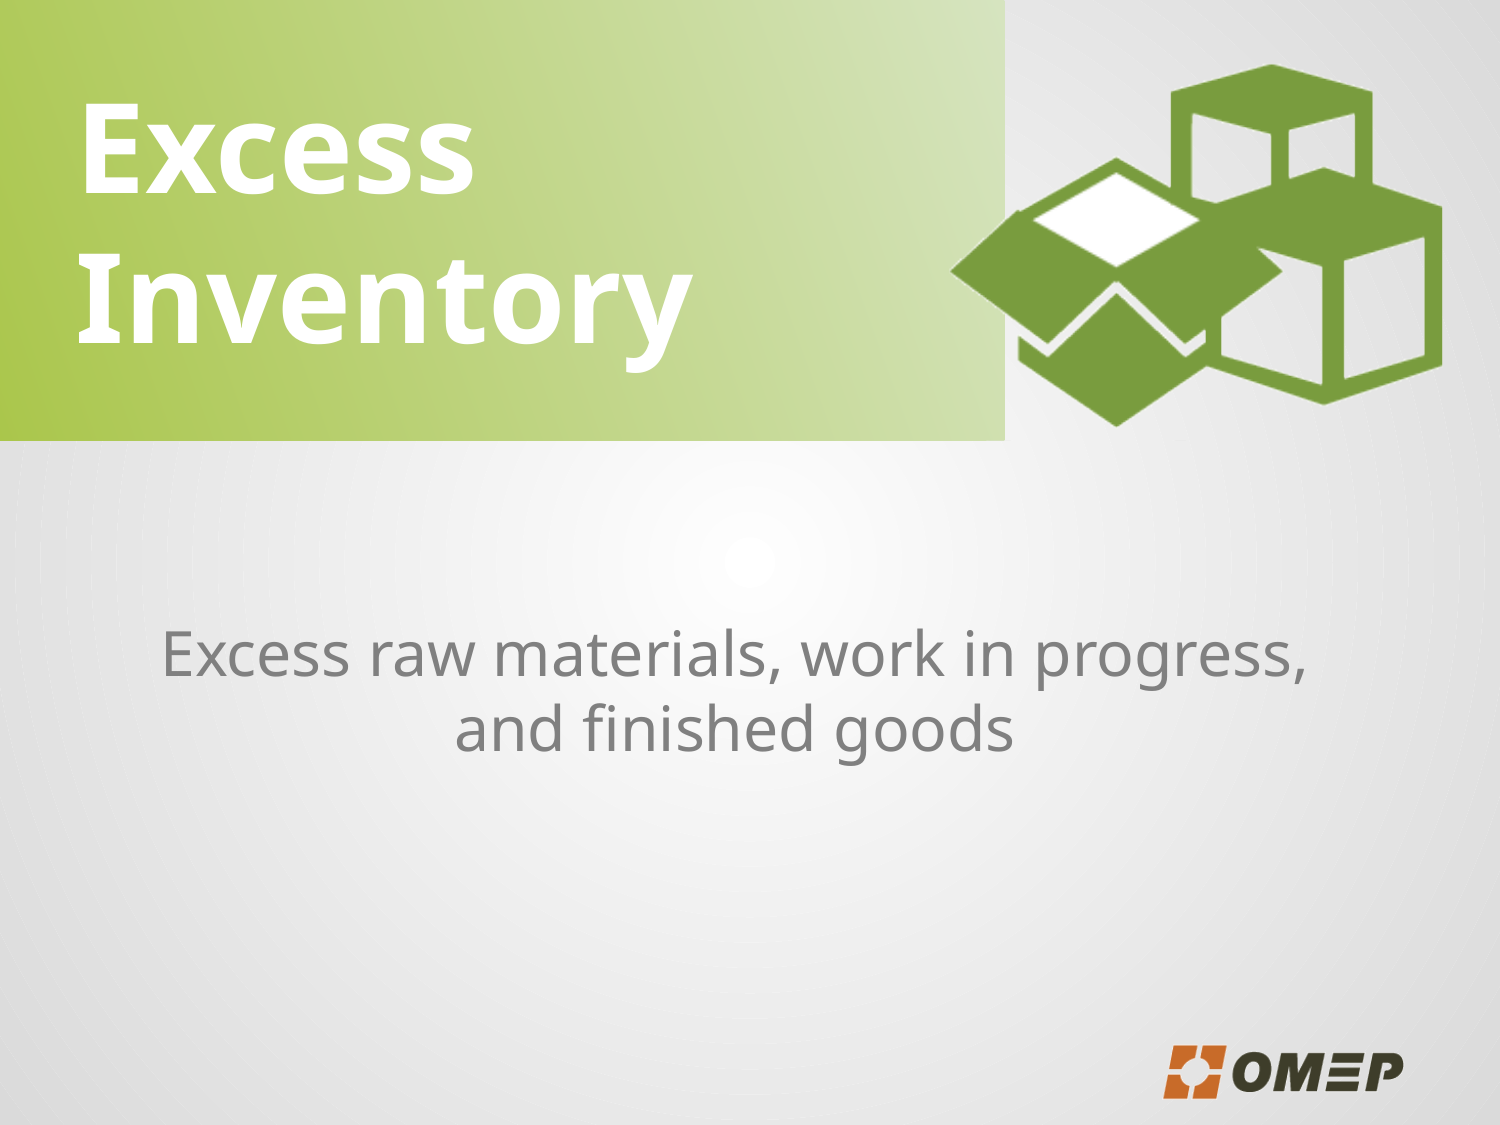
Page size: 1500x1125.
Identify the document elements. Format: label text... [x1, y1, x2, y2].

text_box Excess raw materials, work in progress, and finished goods [145, 606, 1326, 772]
picture [897, 0, 1486, 441]
text_box [0, 0, 894, 442]
text_box Excess Inventory [61, 60, 742, 376]
picture [1129, 1024, 1429, 1117]
